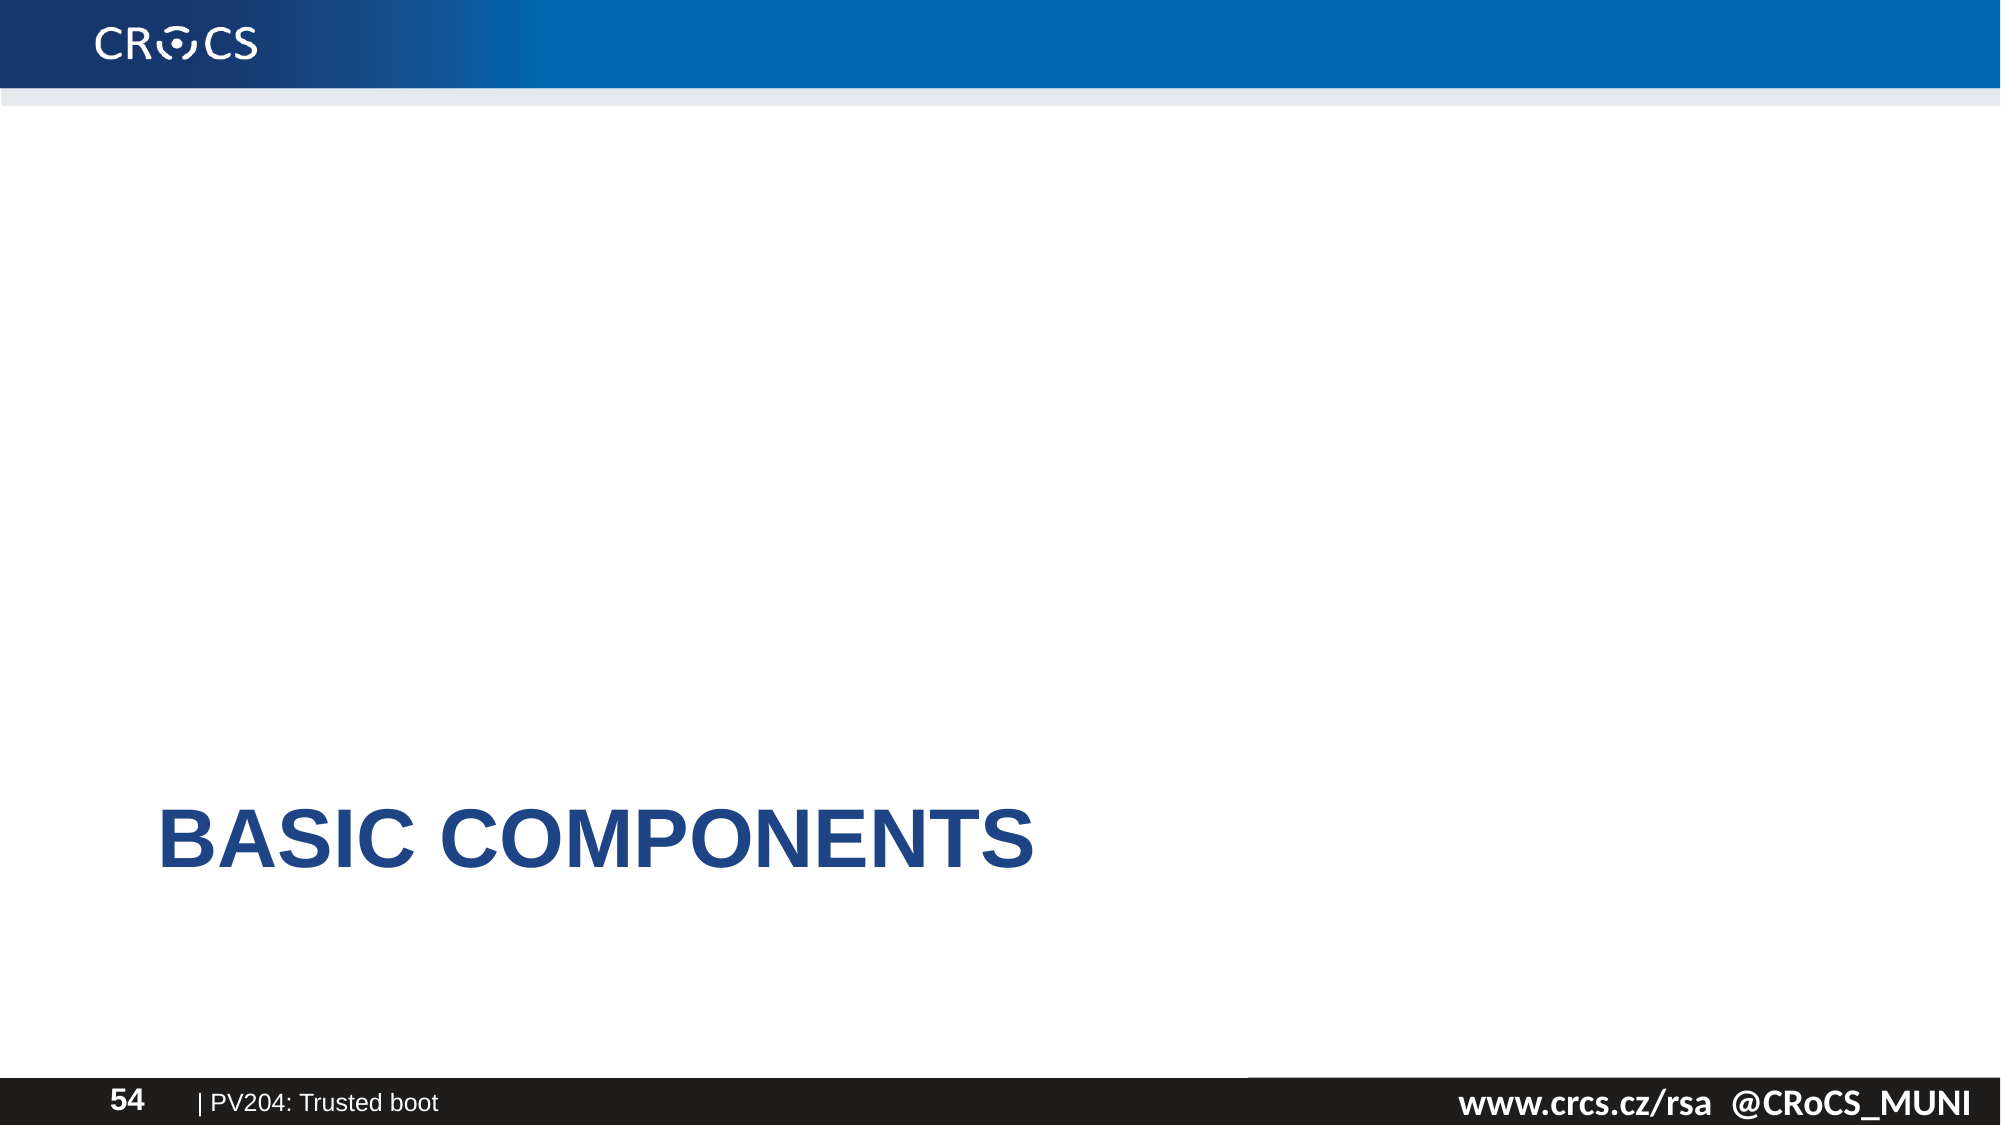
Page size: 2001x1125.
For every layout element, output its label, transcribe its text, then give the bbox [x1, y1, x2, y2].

picture [0, 0, 2001, 1125]
title Basic components [157, 722, 1859, 947]
slide_number 54 [110, 1078, 197, 1125]
footer | PV204: Trusted boot [197, 1078, 1079, 1125]
